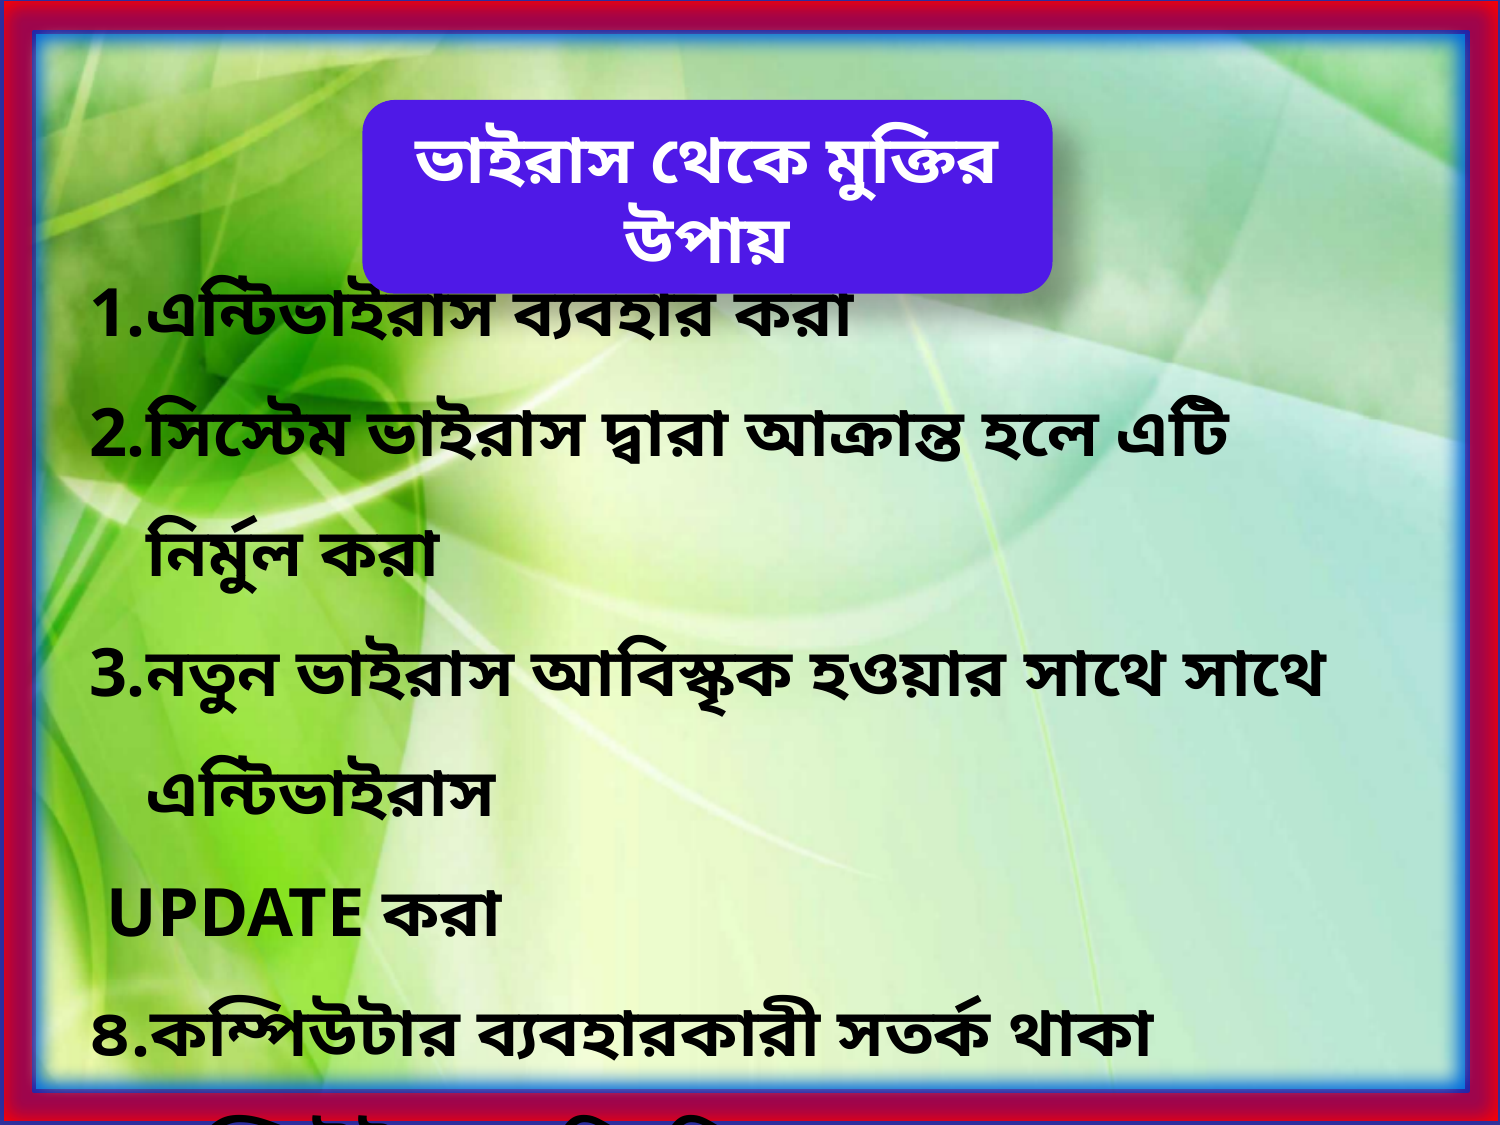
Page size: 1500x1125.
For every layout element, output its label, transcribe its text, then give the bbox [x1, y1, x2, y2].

text_box এন্টিভাইরাস ব্যবহার করা সিস্টেম ভাইরাস দ্বারা আক্রান্ত হলে এটি নির্মুল করা নতুন ভাইরাস আবিস্কৃক হওয়ার সাথে সাথে এন্টিভাইরাস Update করা ৪.কম্পিউটার ব্যবহারকারী সতর্ক থাকা ৫.কম্পিউটারকে নিয়মিত স্ক্যান করা [74, 1109, 1413, 1125]
picture [24, 24, 1476, 1101]
